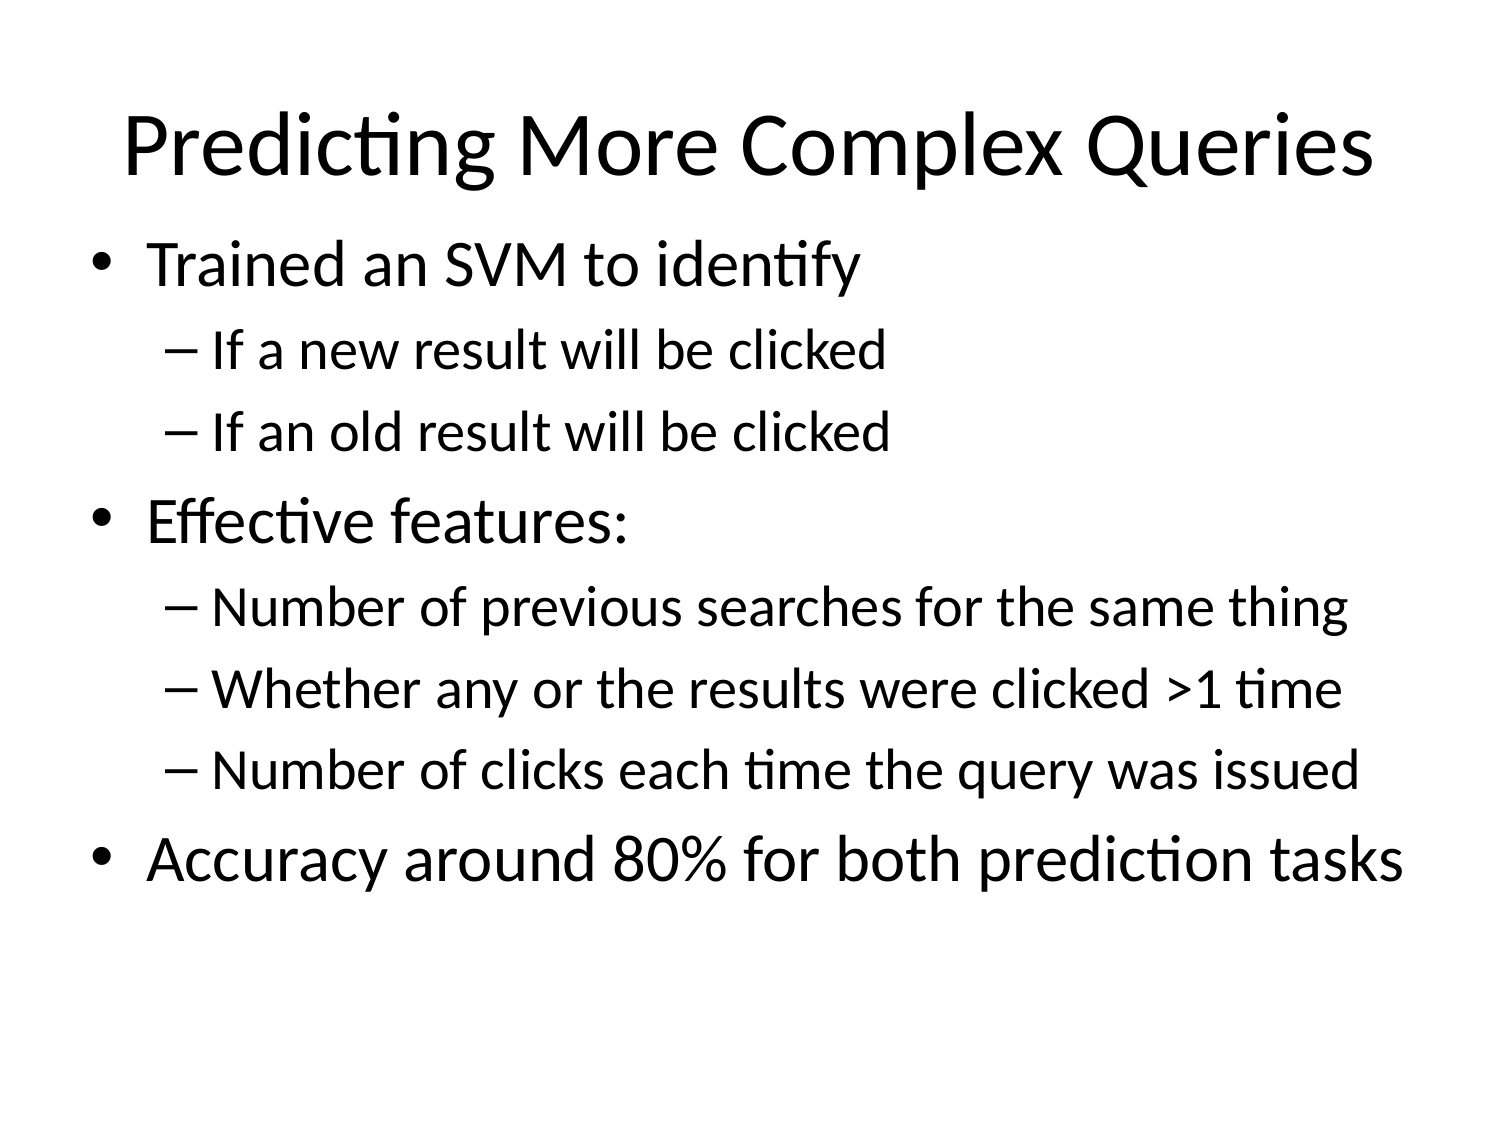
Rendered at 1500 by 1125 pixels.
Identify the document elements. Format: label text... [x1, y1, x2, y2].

list Trained an SVM to identify If a new result will be clicked If an old result will be clicked Effective features: Number of previous searches for the same thing Whether any or the results were clicked >1 time Number of clicks each time the query was issued Accuracy around 80% for both prediction tasks [74, 212, 1500, 1076]
title Predicting More Complex Queries [74, 44, 1426, 212]
